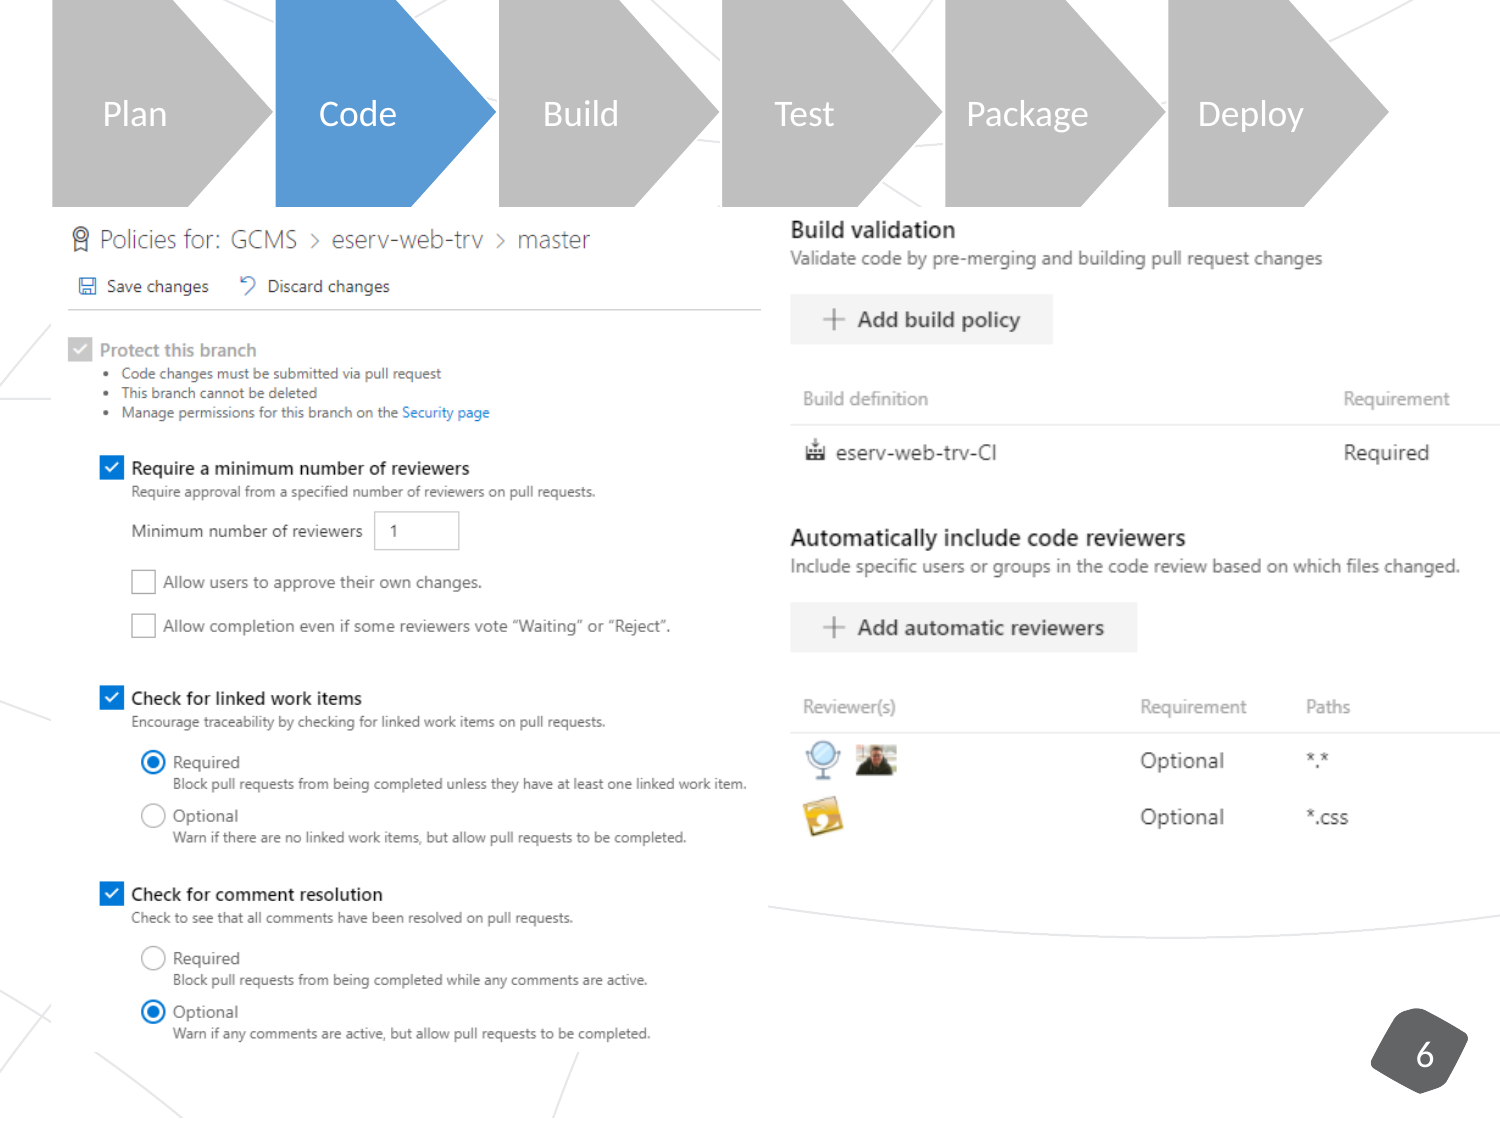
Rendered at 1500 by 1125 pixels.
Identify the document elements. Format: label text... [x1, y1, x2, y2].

picture [0, 0, 1500, 1125]
text_box 6 [1363, 1022, 1450, 1113]
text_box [51, 0, 1391, 207]
